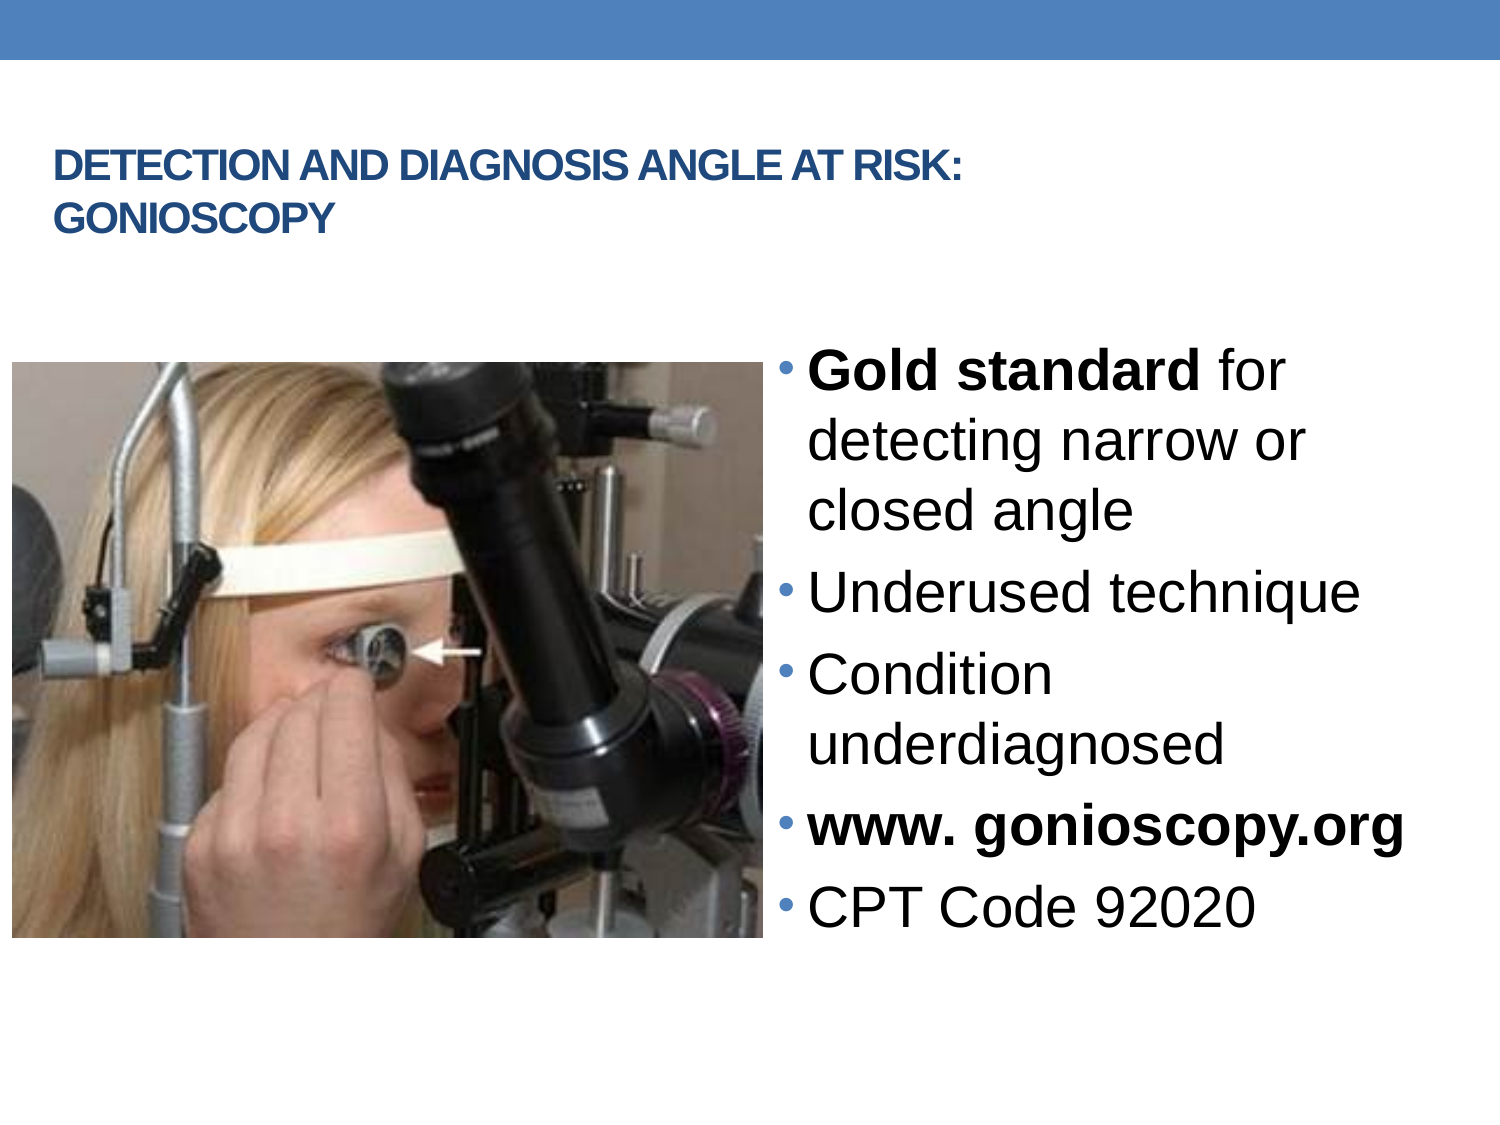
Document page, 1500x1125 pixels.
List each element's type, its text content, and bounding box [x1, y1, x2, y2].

list Gold standard for detecting narrow or closed angle Underused technique Condition underdiagnosed www. gonioscopy.org CPT Code 92020 [762, 324, 1425, 1024]
title DETECTION AND DIAGNOSIS ANGLE AT RISK: GONIOSCOPY [37, 87, 1488, 250]
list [12, 362, 763, 938]
